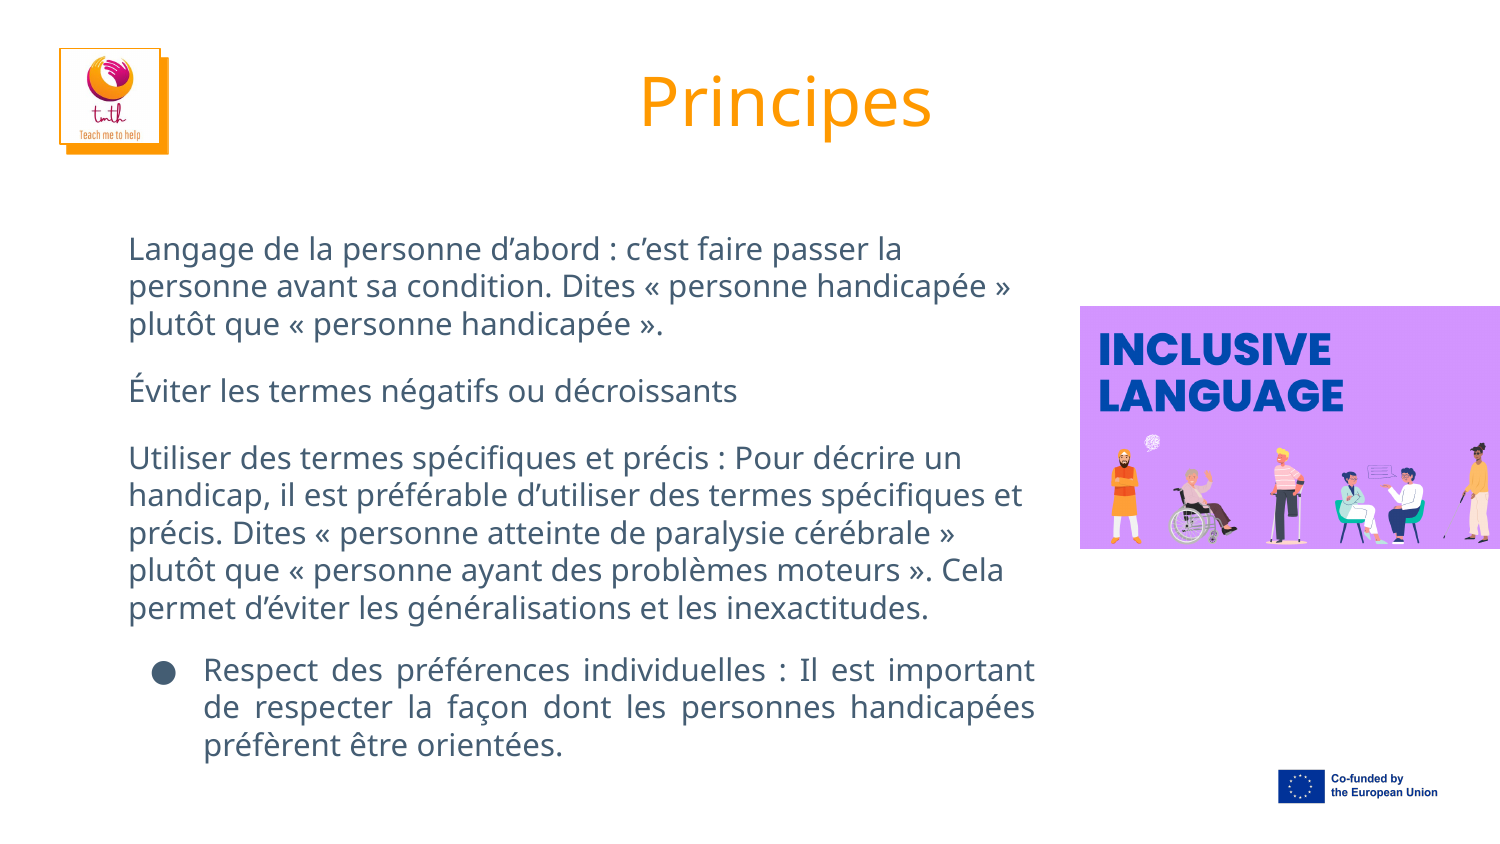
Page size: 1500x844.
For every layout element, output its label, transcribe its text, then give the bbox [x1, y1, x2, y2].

picture [61, 49, 159, 143]
title Principes [191, 51, 1382, 146]
picture [1080, 306, 1500, 550]
picture [1278, 767, 1440, 806]
list Langage de la personne d’abord : c’est faire passer la personne avant sa condition. Dites « personne handicapée » plutôt que « personne handicapée ». Éviter les termes négatifs ou décroissants Utiliser des termes spécifiques et précis : Pour décrire un handicap, il est préférable d’utiliser des termes spécifiques et précis. Dites « personne atteinte de paralysie cérébrale » plutôt que « personne ayant des problèmes moteurs ». Cela permet d’éviter les généralisations et les inexactitudes. Respect des préférences individuelles : Il est important de respecter la façon dont les personnes handicapées préfèrent être orientées. [112, 213, 1052, 753]
